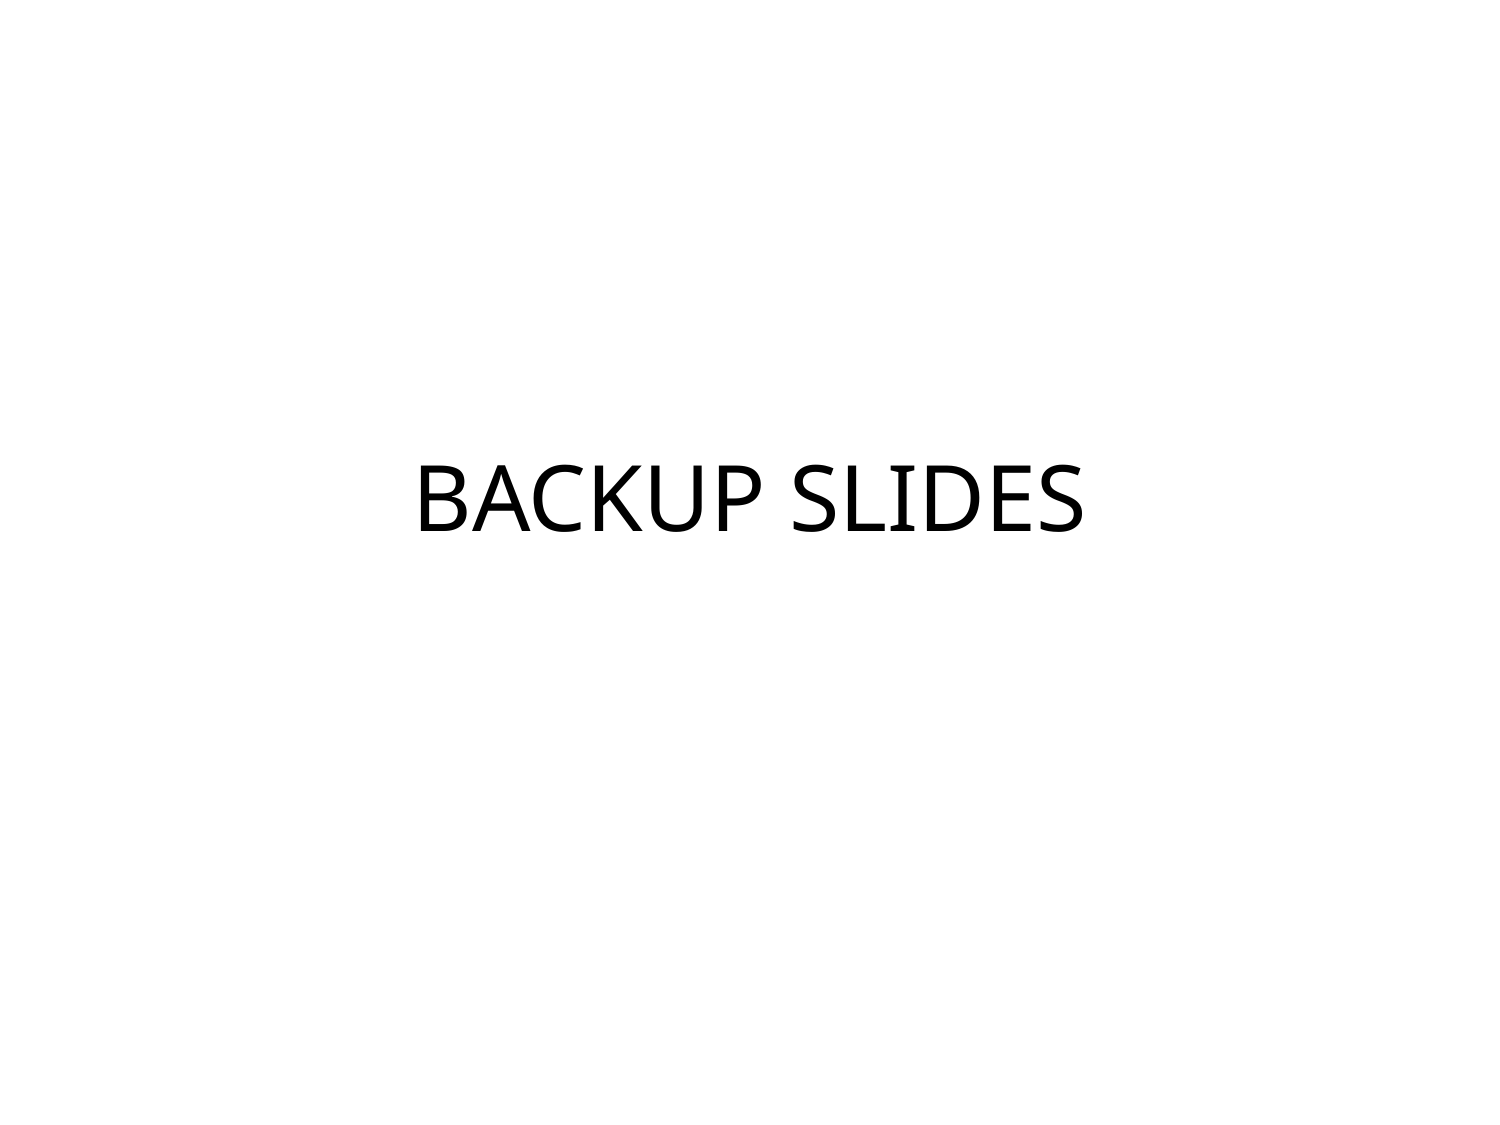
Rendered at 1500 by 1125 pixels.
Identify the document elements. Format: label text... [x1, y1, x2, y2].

title BACKUP SLIDES [103, 392, 1397, 611]
